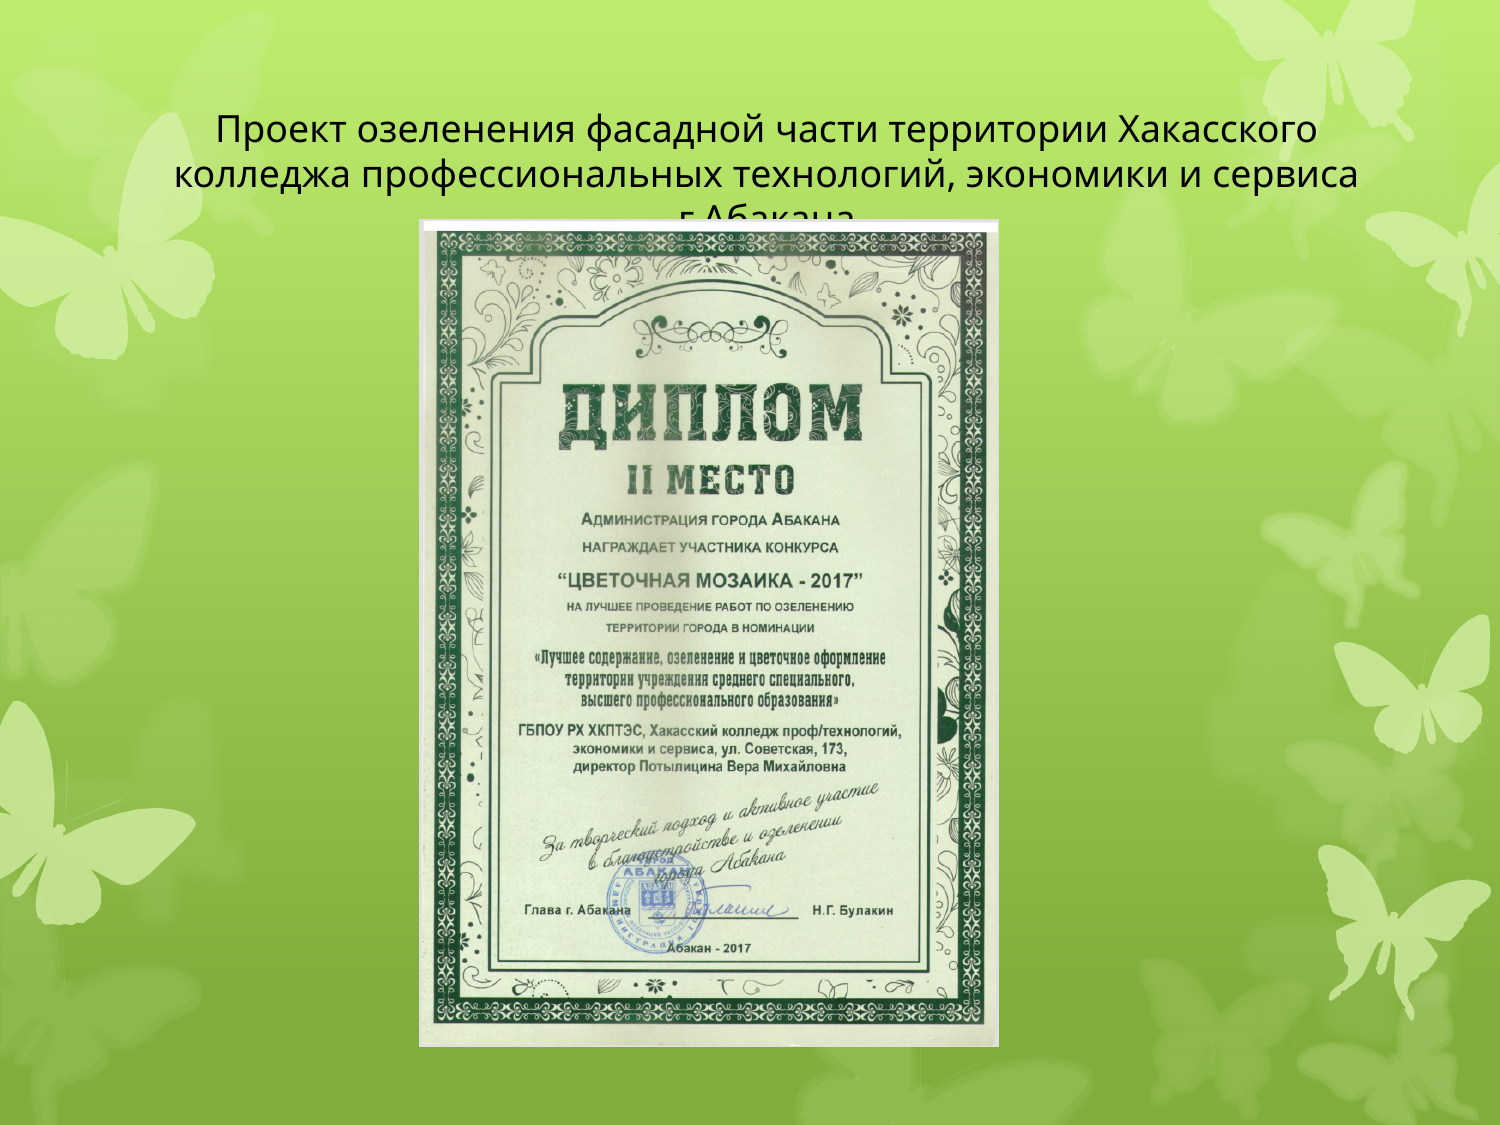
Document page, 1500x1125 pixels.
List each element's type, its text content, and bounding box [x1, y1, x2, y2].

title Проект озеленения фасадной части территории Хакасского колледжа профессиональных технологий, экономики и сервиса г.Абакана [140, 66, 1394, 280]
picture [418, 219, 999, 1048]
